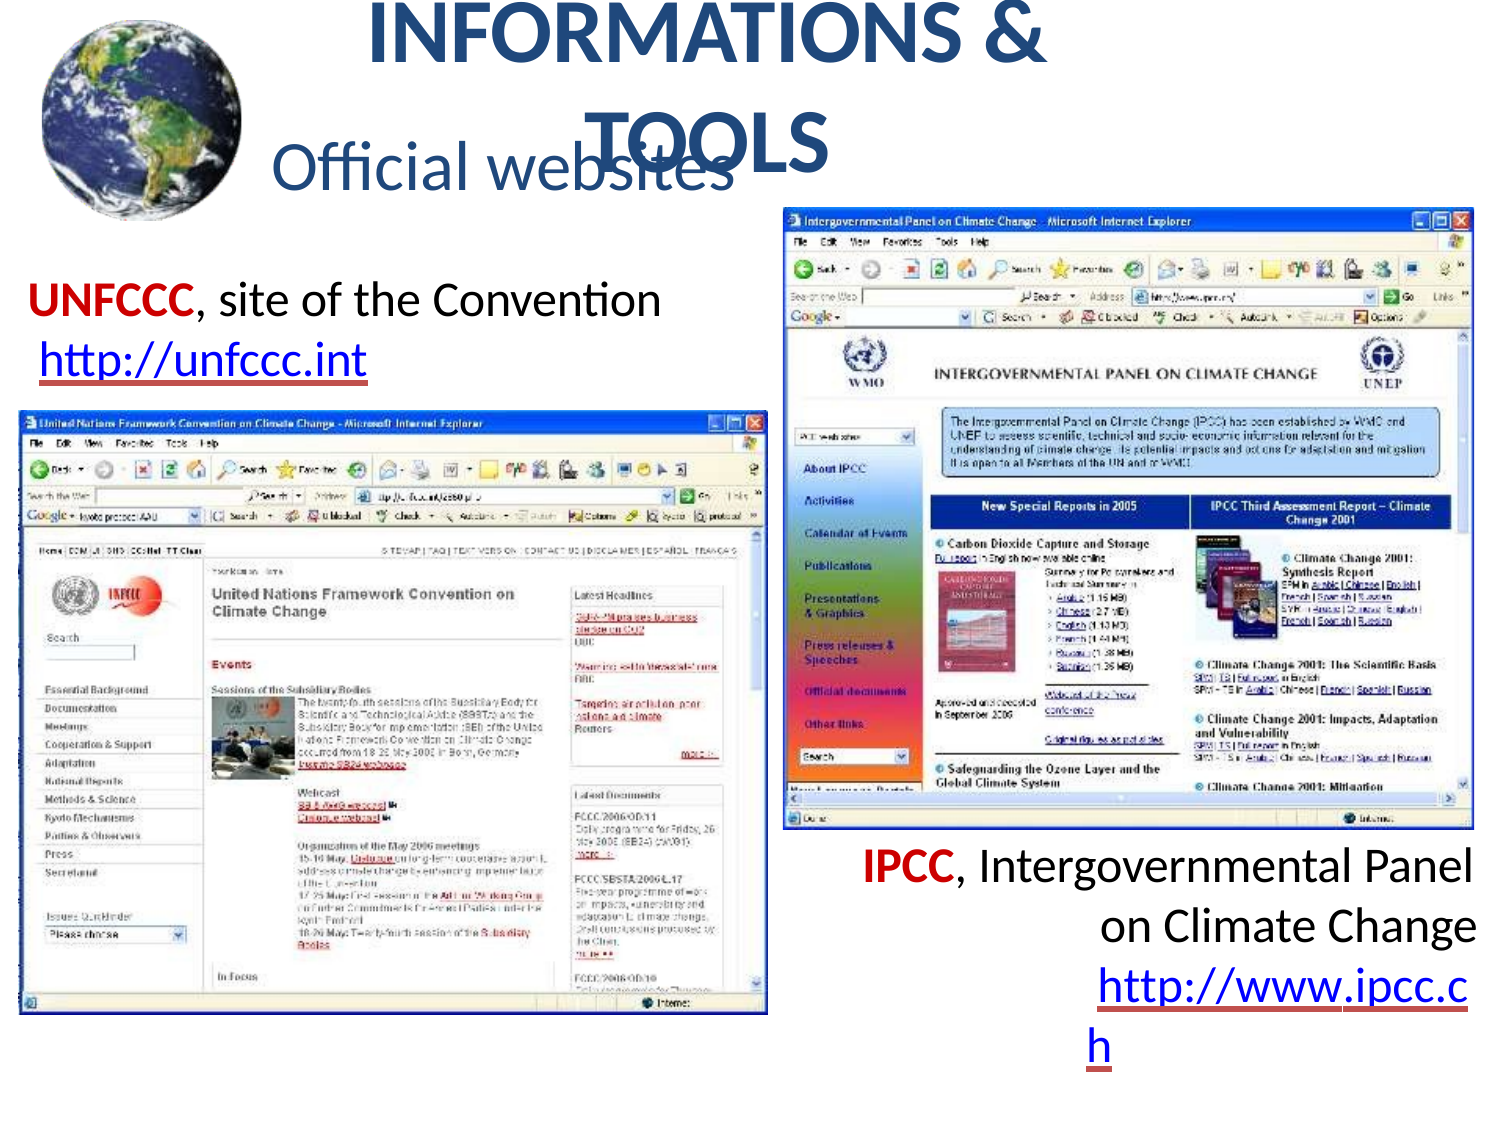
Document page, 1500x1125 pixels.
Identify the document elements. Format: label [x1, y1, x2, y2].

text_box [18, 410, 768, 1015]
text_box [25, 20, 743, 387]
text_box [782, 207, 1482, 1073]
title [269, 0, 1144, 191]
